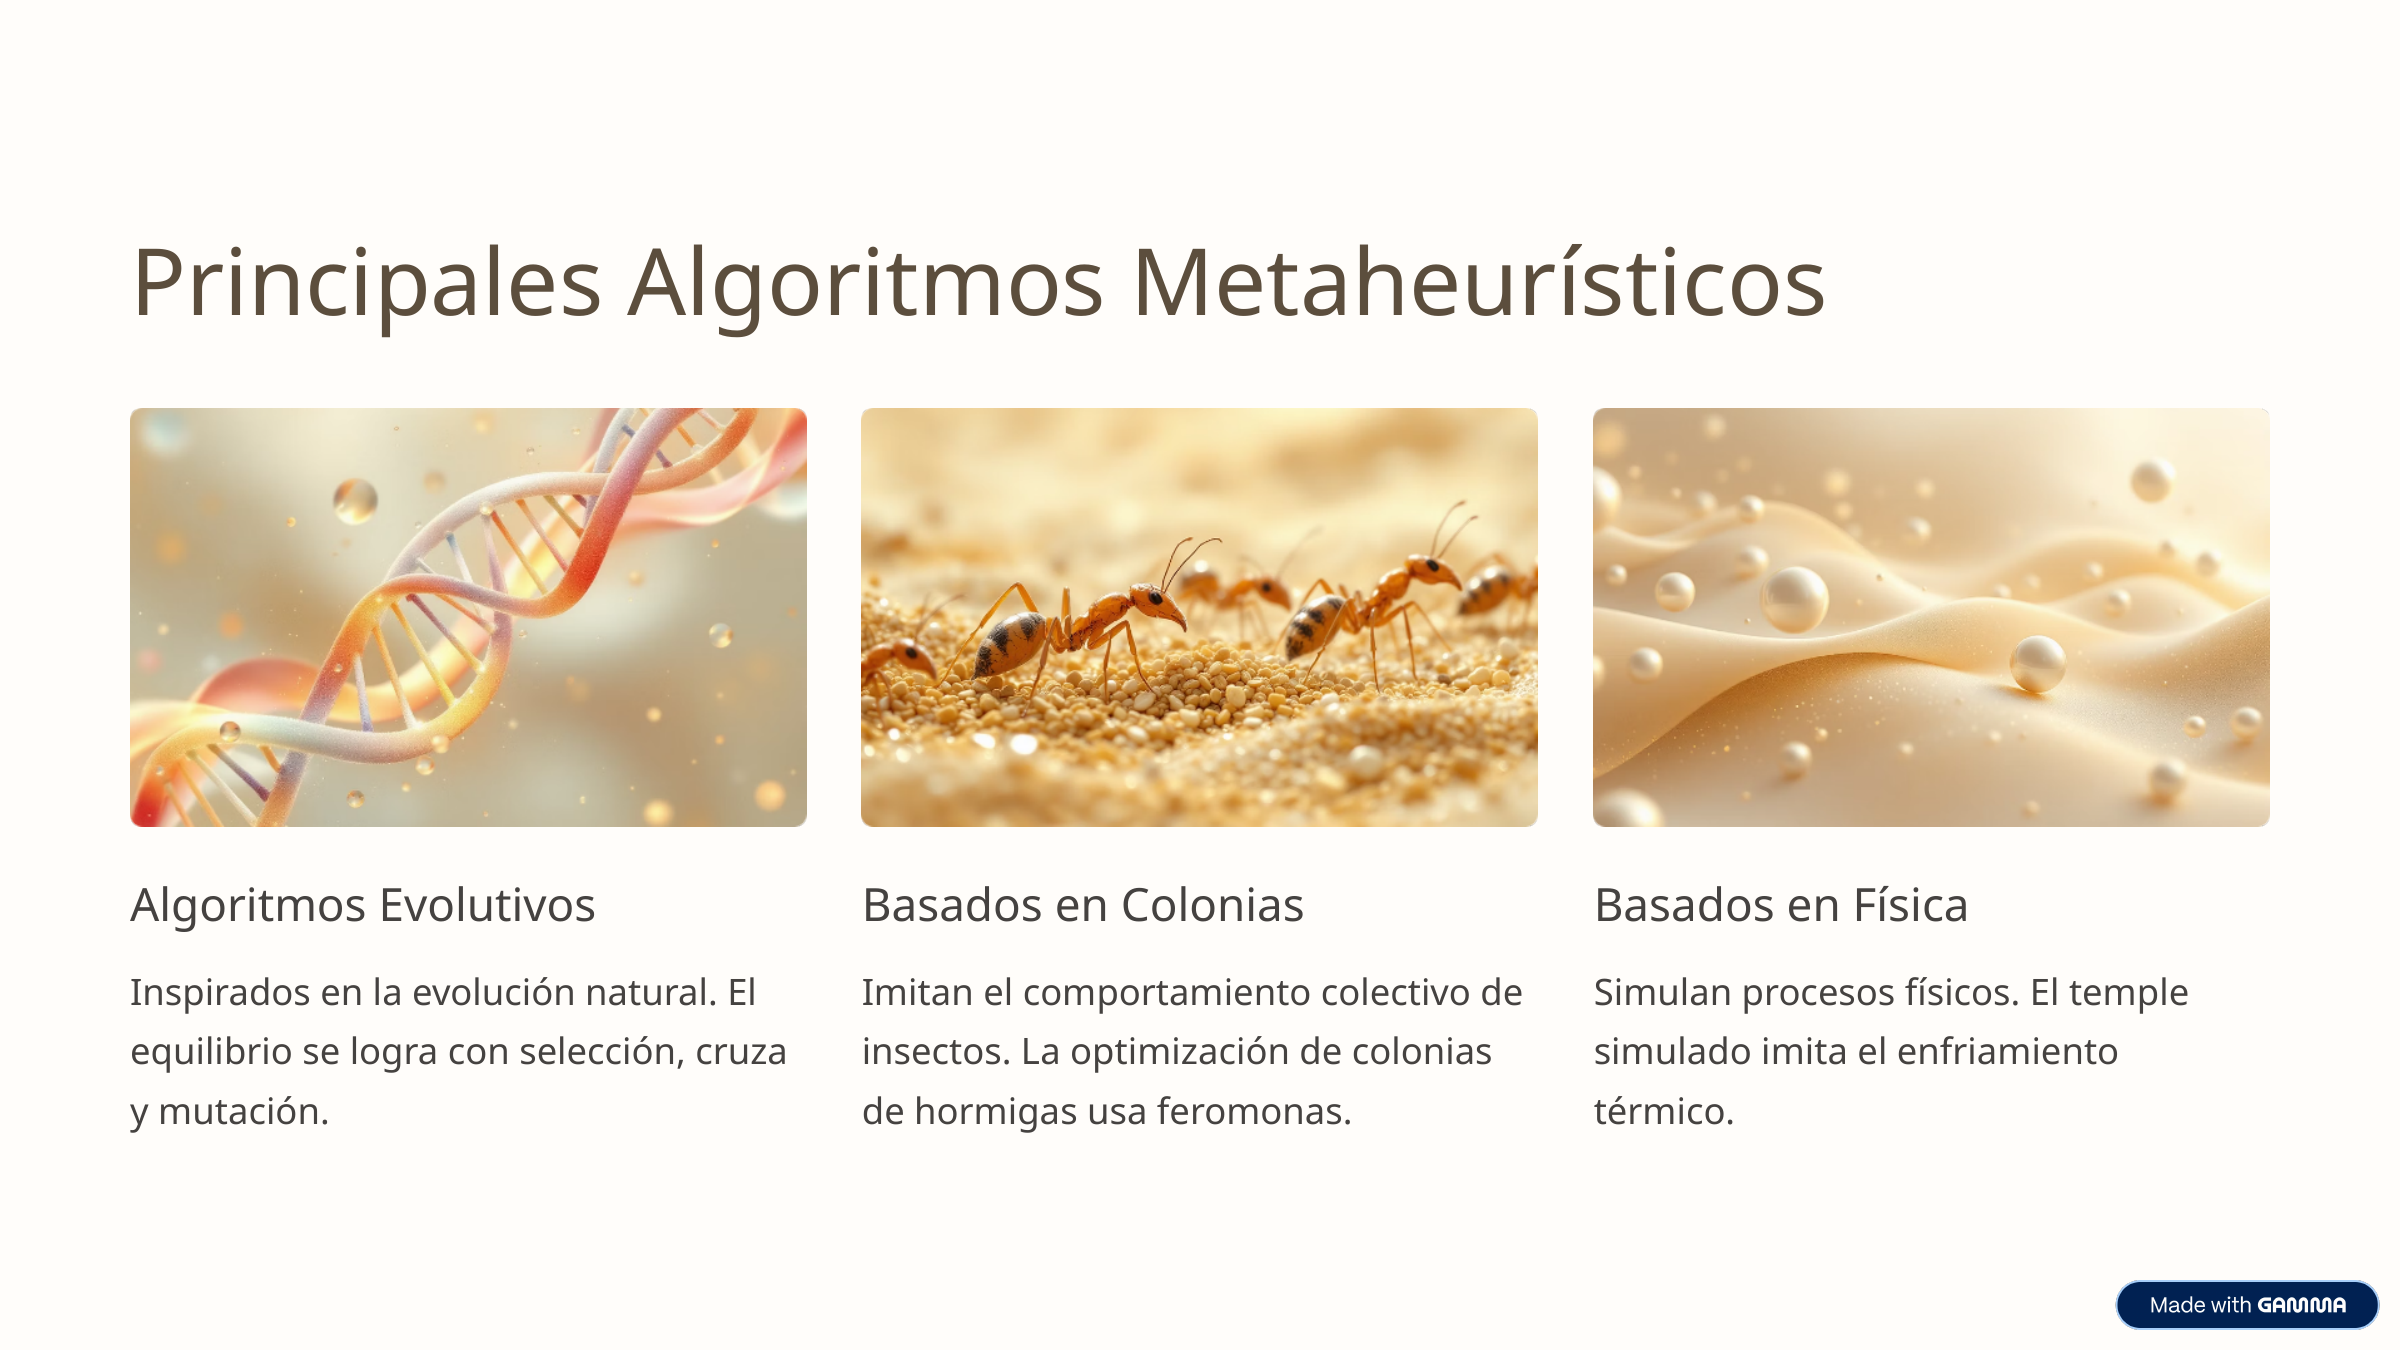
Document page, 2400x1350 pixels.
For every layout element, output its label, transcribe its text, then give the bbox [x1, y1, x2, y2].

text_box Inspirados en la evolución natural. El equilibrio se logra con selección, cruza y mutación. [130, 953, 807, 1132]
text_box Algoritmos Evolutivos [130, 872, 659, 931]
text_box Imitan el comportamiento colectivo de insectos. La optimización de colonias de hormigas usa feromonas. [861, 953, 1538, 1132]
text_box Basados en Colonias [861, 872, 1347, 931]
picture [1593, 408, 2270, 827]
picture [130, 408, 807, 827]
text_box Simulan procesos físicos. El temple simulado imita el enfriamiento térmico. [1593, 953, 2270, 1073]
text_box Basados en Física [1593, 872, 2059, 931]
picture [861, 408, 1538, 827]
text_box Principales Algoritmos Metaheurísticos [130, 217, 1995, 335]
picture [2106, 1271, 2389, 1339]
